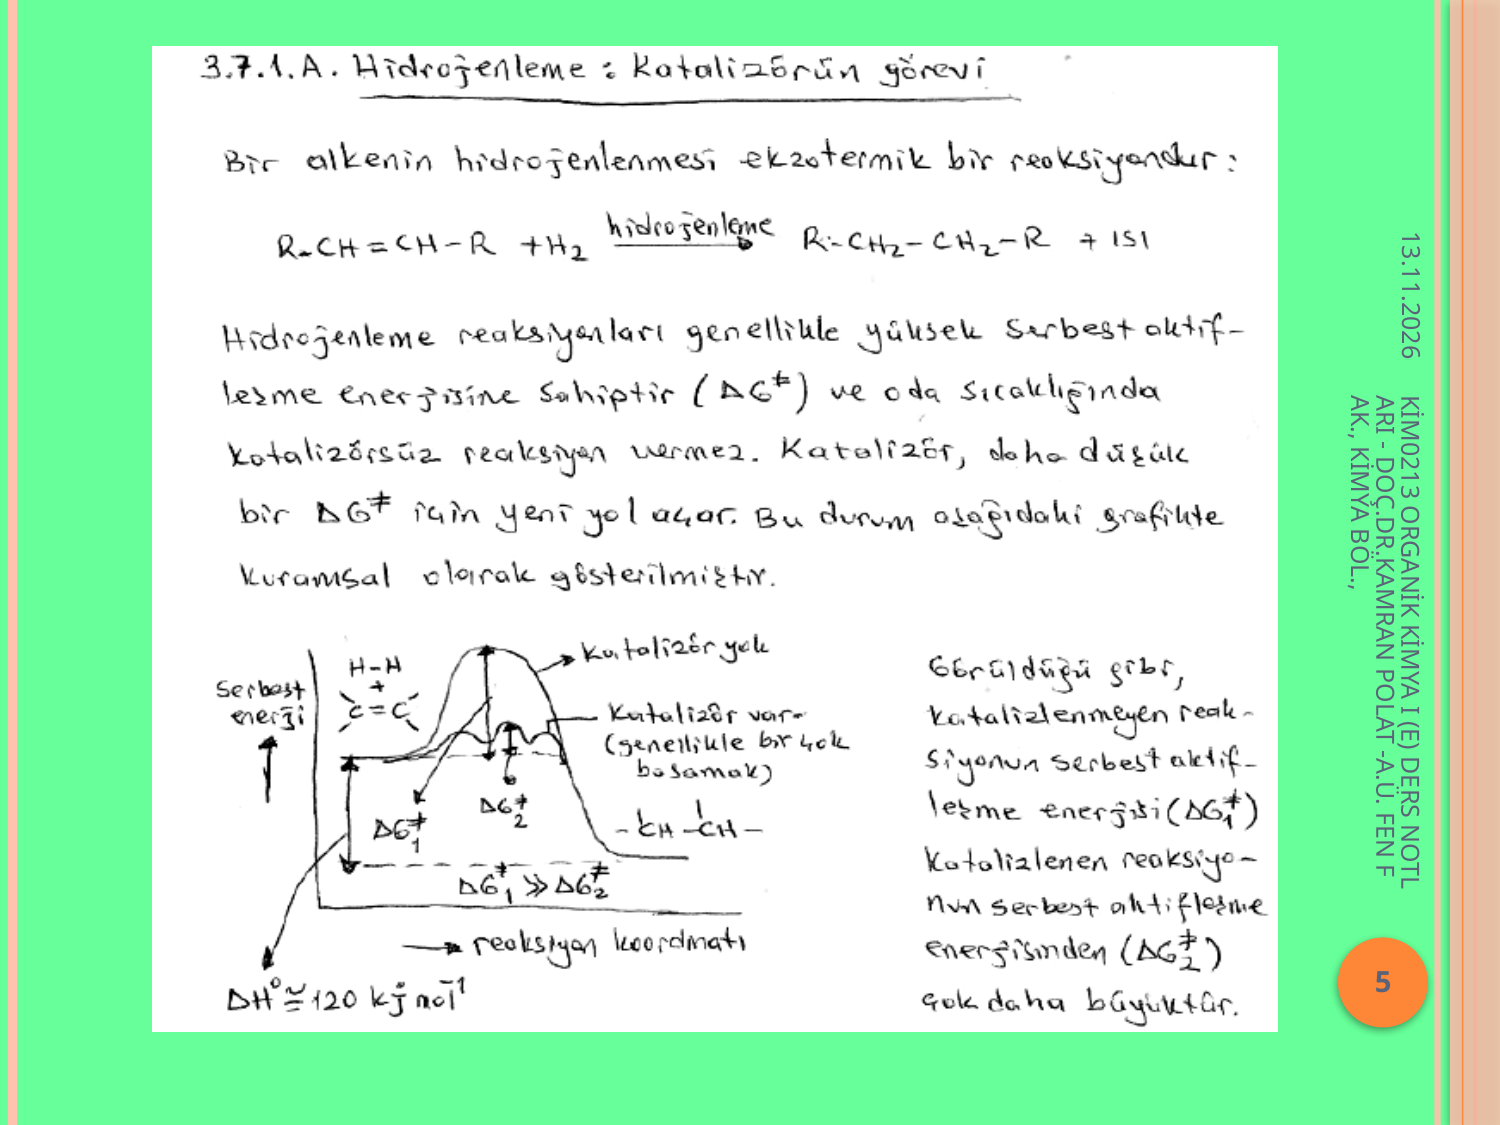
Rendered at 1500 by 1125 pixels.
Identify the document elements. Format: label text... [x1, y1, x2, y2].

footer KİM0213 ORGANİK KİMYA I (E) DERS NOTLARI - DOÇ.DR.KAMRAN POLAT -A.Ü. FEN FAK., KİMYA BÖL., [1379, 380, 1440, 906]
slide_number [1378, 43, 1442, 374]
picture [151, 46, 1278, 1032]
slide_number 5 [1333, 940, 1434, 1027]
